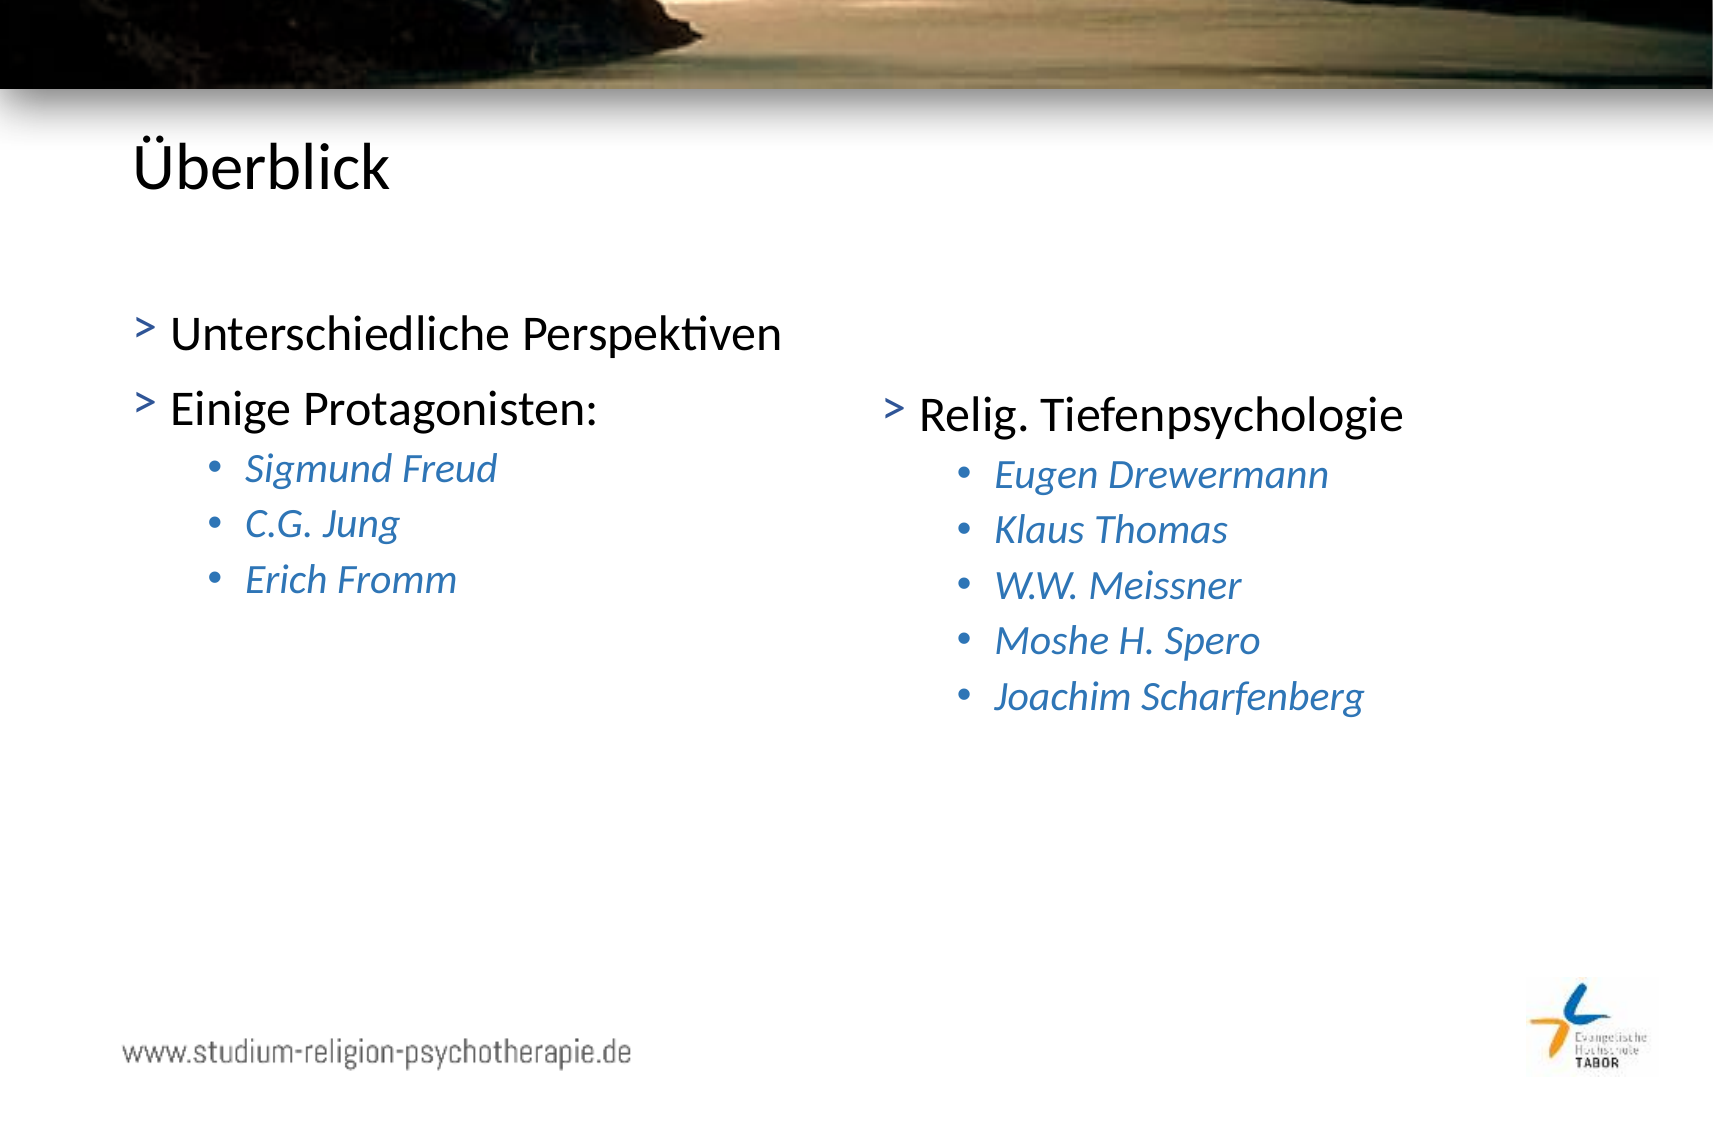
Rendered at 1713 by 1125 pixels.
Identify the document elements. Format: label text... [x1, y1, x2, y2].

picture [117, 1034, 635, 1074]
list Relig. Tiefenpsychologie Eugen Drewermann Klaus Thomas W.W. Meissner Moshe H. Spero Joachim Scharfenberg [866, 299, 1595, 1014]
picture [0, 0, 1713, 89]
list Unterschiedliche Perspektiven Einige Protagonisten: Sigmund Freud C.G. Jung Erich Fromm [117, 299, 846, 1014]
picture [1526, 977, 1659, 1077]
title Überblick [117, 86, 1595, 249]
